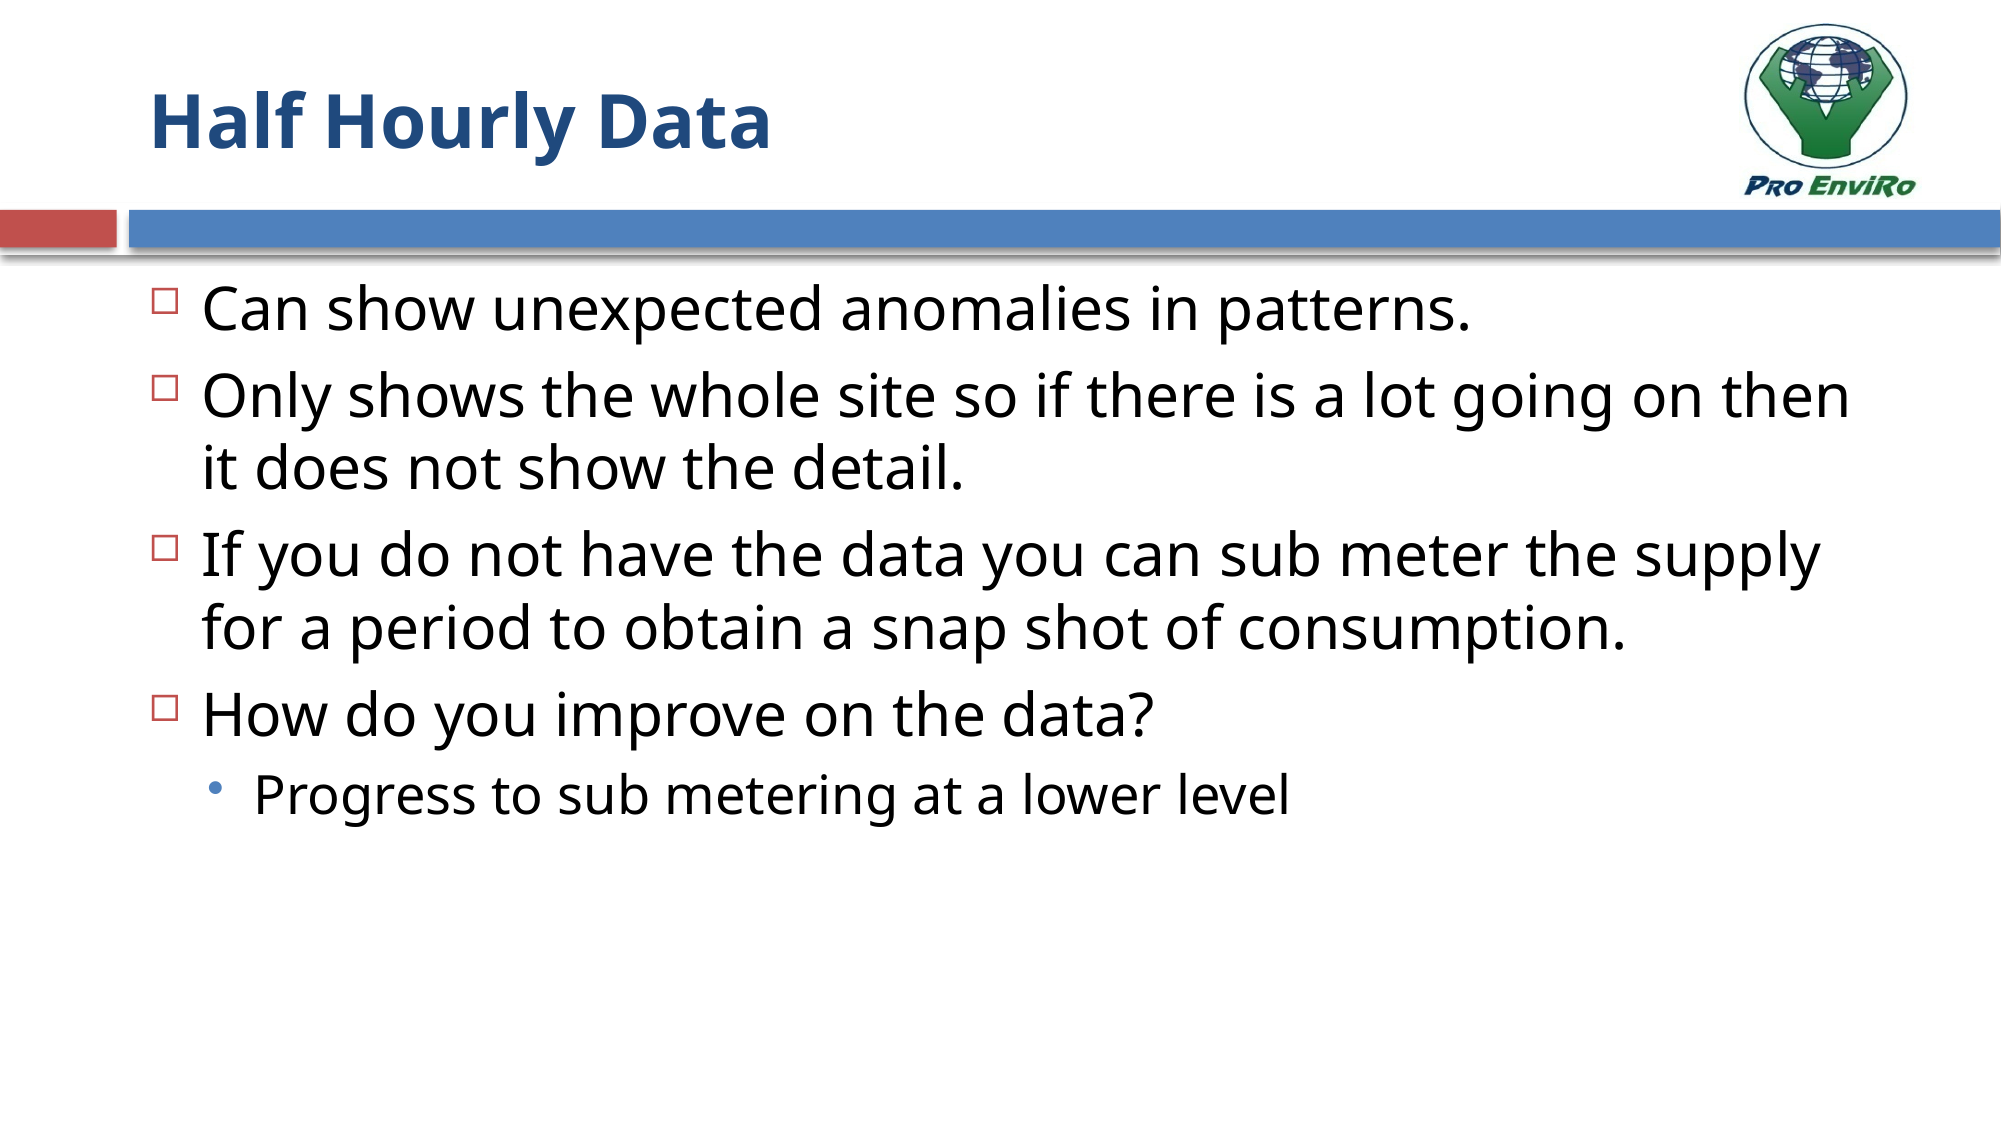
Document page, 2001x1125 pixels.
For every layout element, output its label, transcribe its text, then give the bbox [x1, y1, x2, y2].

list Can show unexpected anomalies in patterns. Only shows the whole site so if there is a lot going on then it does not show the detail. If you do not have the data you can sub meter the supply for a period to obtain a snap shot of consumption. How do you improve on the data? Progress to sub metering at a lower level [133, 262, 1918, 1001]
picture [1739, 23, 1922, 200]
title Half Hourly Data [133, 37, 1918, 201]
